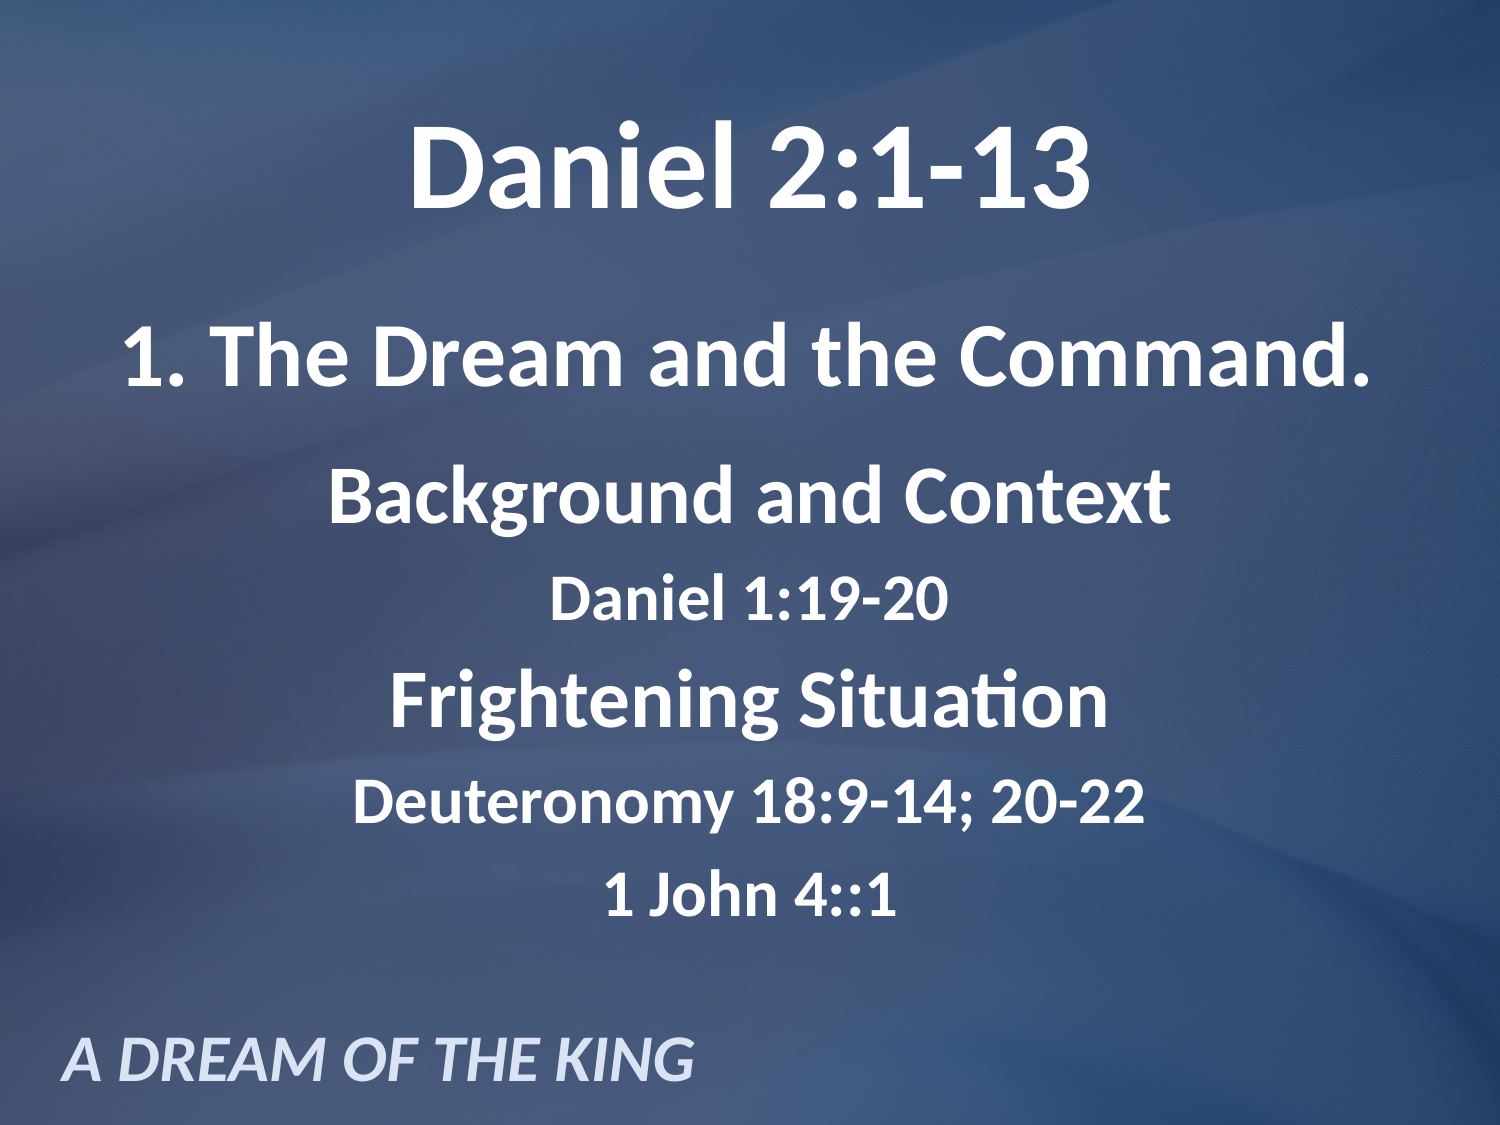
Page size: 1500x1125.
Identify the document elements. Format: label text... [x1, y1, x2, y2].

text_box A DREAM OF THE KING [47, 1007, 956, 1103]
list 1. The Dream and the Command. Background and Context Daniel 1:19-20 Frightening Situation Deuteronomy 18:9-14; 20-22 1 John 4::1 [103, 299, 1397, 987]
title Daniel 2:1-13 [103, 59, 1397, 278]
